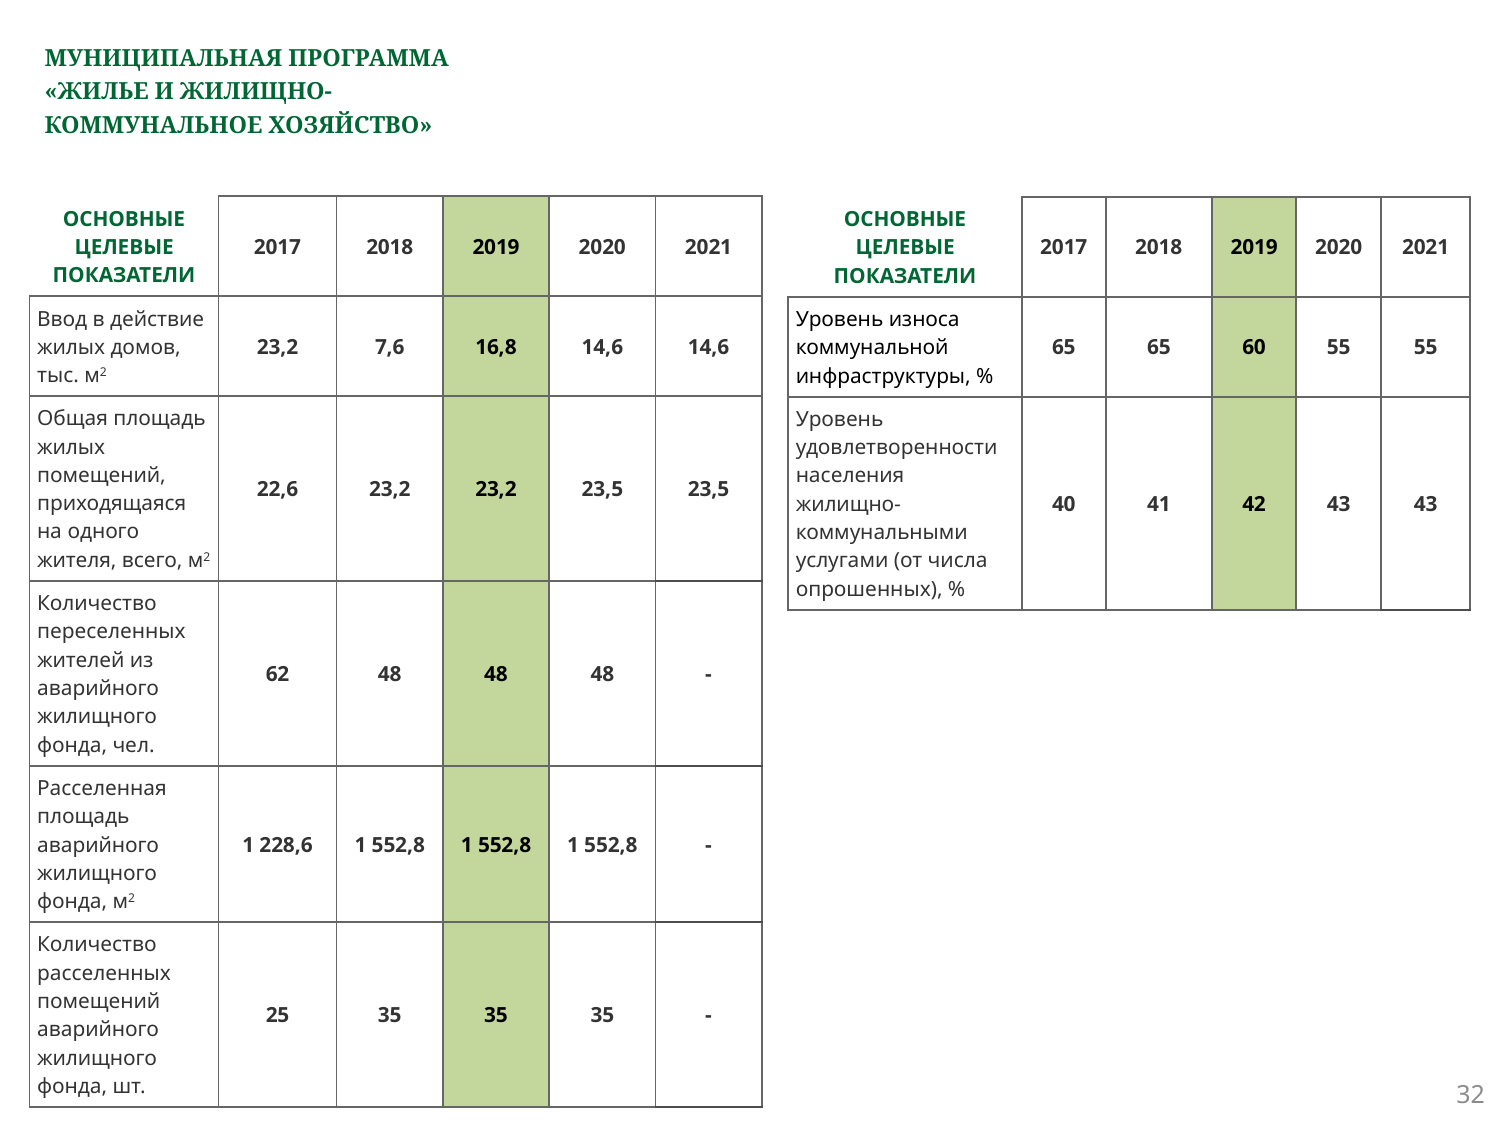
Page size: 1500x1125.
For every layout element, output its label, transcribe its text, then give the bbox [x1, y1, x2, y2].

table_cell 65 [1023, 298, 1105, 396]
table_cell 14,6 [550, 297, 655, 395]
table_cell 48 [444, 582, 548, 765]
table_cell 55 [1297, 298, 1380, 396]
table_cell 55 [1382, 298, 1469, 396]
table_cell Уровень износа коммунальной инфраструктуры, % [789, 298, 1021, 396]
table_cell 62 [219, 582, 336, 765]
table_cell 1 228,6 [219, 767, 336, 921]
table_cell 35 [444, 923, 548, 1106]
table_cell 41 [1107, 398, 1211, 609]
table_header 2021 [656, 197, 761, 295]
table_cell - [656, 582, 761, 765]
table_header 2017 [1023, 198, 1105, 296]
table_header 2017 [219, 197, 336, 295]
table_cell 1 552,8 [550, 767, 655, 921]
table_cell 16,8 [444, 297, 548, 395]
table_header 2020 [550, 197, 655, 295]
table_header 2019 [1213, 198, 1295, 296]
table_cell 43 [1297, 398, 1380, 609]
table_cell 23,2 [337, 397, 442, 580]
table_cell 23,2 [444, 397, 548, 580]
table_cell 22,6 [219, 397, 336, 580]
table_cell - [656, 923, 761, 1106]
table_cell 1 552,8 [337, 767, 442, 921]
table_header 2021 [1382, 198, 1469, 296]
table_cell 35 [550, 923, 655, 1106]
table_cell Уровень удовлетворенности населения жилищно-коммунальными услугами (от числа опрошенных), % [789, 398, 1021, 609]
table_cell 42 [1213, 398, 1295, 609]
table_cell Количество расселенных помещений аварийного жилищного фонда, шт. [30, 923, 218, 1106]
table_header ОСНОВНЫЕ ЦЕЛЕВЫЕ ПОКАЗАТЕЛИ [788, 197, 1021, 296]
table_cell 23,5 [656, 397, 761, 580]
table_cell 48 [550, 582, 655, 765]
table_cell 7,6 [337, 297, 442, 395]
table_header 2018 [1107, 198, 1211, 296]
table_cell Количество переселенных жителей из аварийного жилищного фонда, чел. [30, 582, 218, 765]
table_cell 48 [337, 582, 442, 765]
table_cell 43 [1382, 398, 1469, 609]
table_header 2020 [1297, 198, 1380, 296]
table_cell 23,5 [550, 397, 655, 580]
slide_number 32 [1149, 1065, 1500, 1125]
table_cell 40 [1023, 398, 1105, 609]
table_cell 23,2 [219, 297, 336, 395]
table_cell Ввод в действие жилых домов, тыс. м2 [30, 297, 218, 395]
table_cell Расселенная площадь аварийного жилищного фонда, м2 [30, 767, 218, 921]
table_cell 14,6 [656, 297, 761, 395]
table_cell 35 [337, 923, 442, 1106]
table_cell 1 552,8 [444, 767, 548, 921]
table_header 2018 [337, 197, 442, 295]
table_header ОСНОВНЫЕ ЦЕЛЕВЫЕ ПОКАЗАТЕЛИ [30, 196, 218, 295]
table_cell Общая площадь жилых помещений, приходящаяся на одного жителя, всего, м2 [30, 397, 218, 580]
title МУНИЦИПАЛЬНАЯ ПРОГРАММА «ЖИЛЬЕ И ЖИЛИЩНО- КОММУНАЛЬНОЕ ХОЗЯЙСТВО» [29, 29, 1471, 148]
table_cell 25 [219, 923, 336, 1106]
table_cell - [656, 767, 761, 921]
table_header 2019 [444, 197, 548, 295]
table_cell 65 [1107, 298, 1211, 396]
table_cell 60 [1213, 298, 1295, 396]
